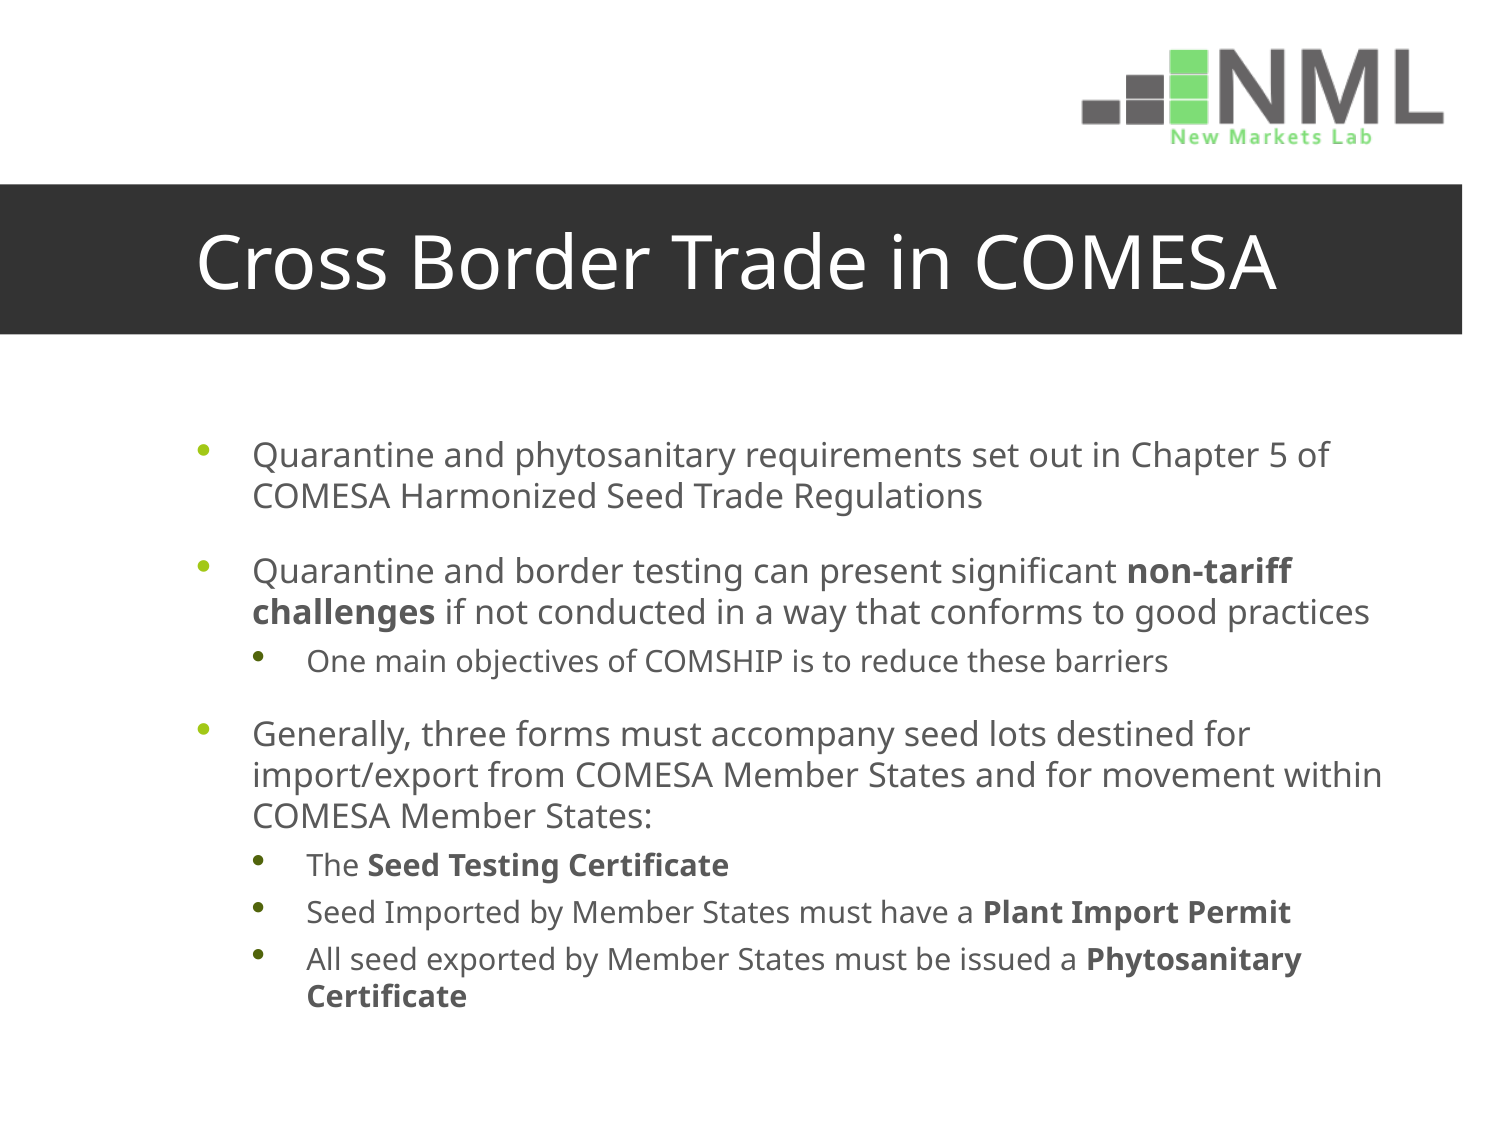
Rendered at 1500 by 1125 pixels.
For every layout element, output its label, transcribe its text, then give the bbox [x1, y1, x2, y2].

title Cross Border Trade in COMESA [0, 184, 1463, 335]
list Quarantine and phytosanitary requirements set out in Chapter 5 of COMESA Harmonized Seed Trade Regulations Quarantine and border testing can present significant non-tariff challenges if not conducted in a way that conforms to good practices One main objectives of COMSHIP is to reduce these barriers Generally, three forms must accompany seed lots destined for import/export from COMESA Member States and for movement within COMESA Member States: The Seed Testing Certificate Seed Imported by Member States must have a Plant Import Permit All seed exported by Member States must be issued a Phytosanitary Certificate [182, 425, 1432, 1028]
